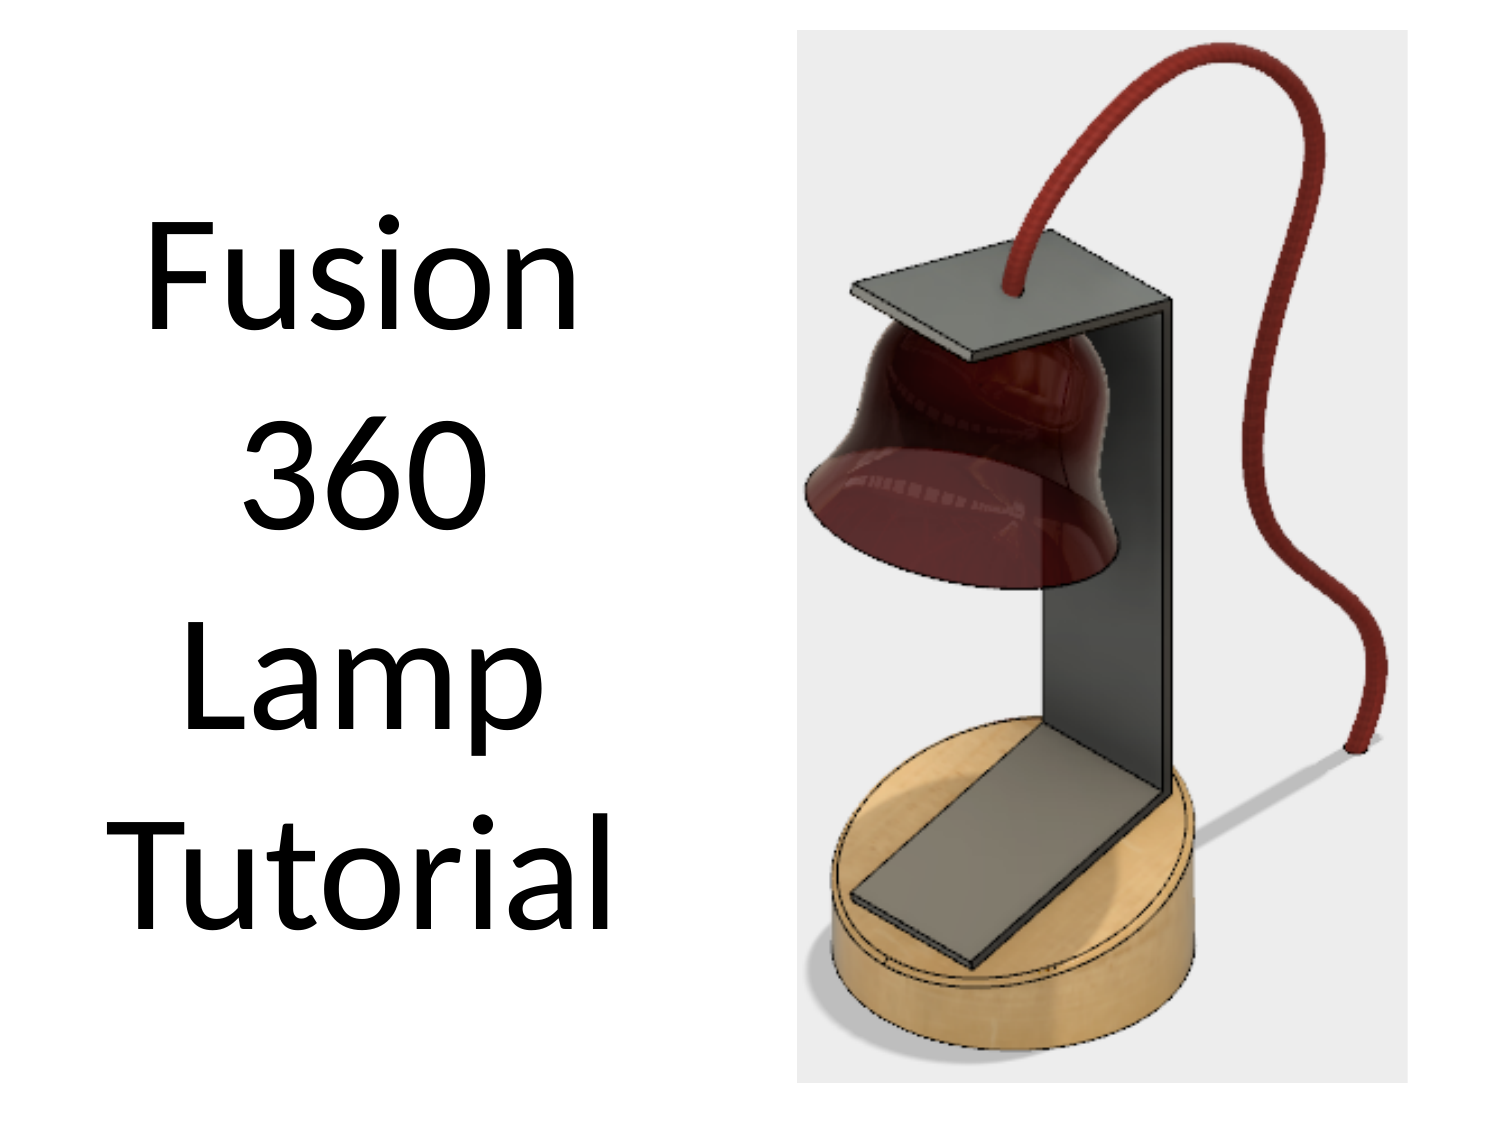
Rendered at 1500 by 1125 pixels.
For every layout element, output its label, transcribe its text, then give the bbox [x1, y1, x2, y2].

picture [796, 30, 1408, 1083]
title Fusion 360 Lamp Tutorial [70, 0, 656, 1125]
